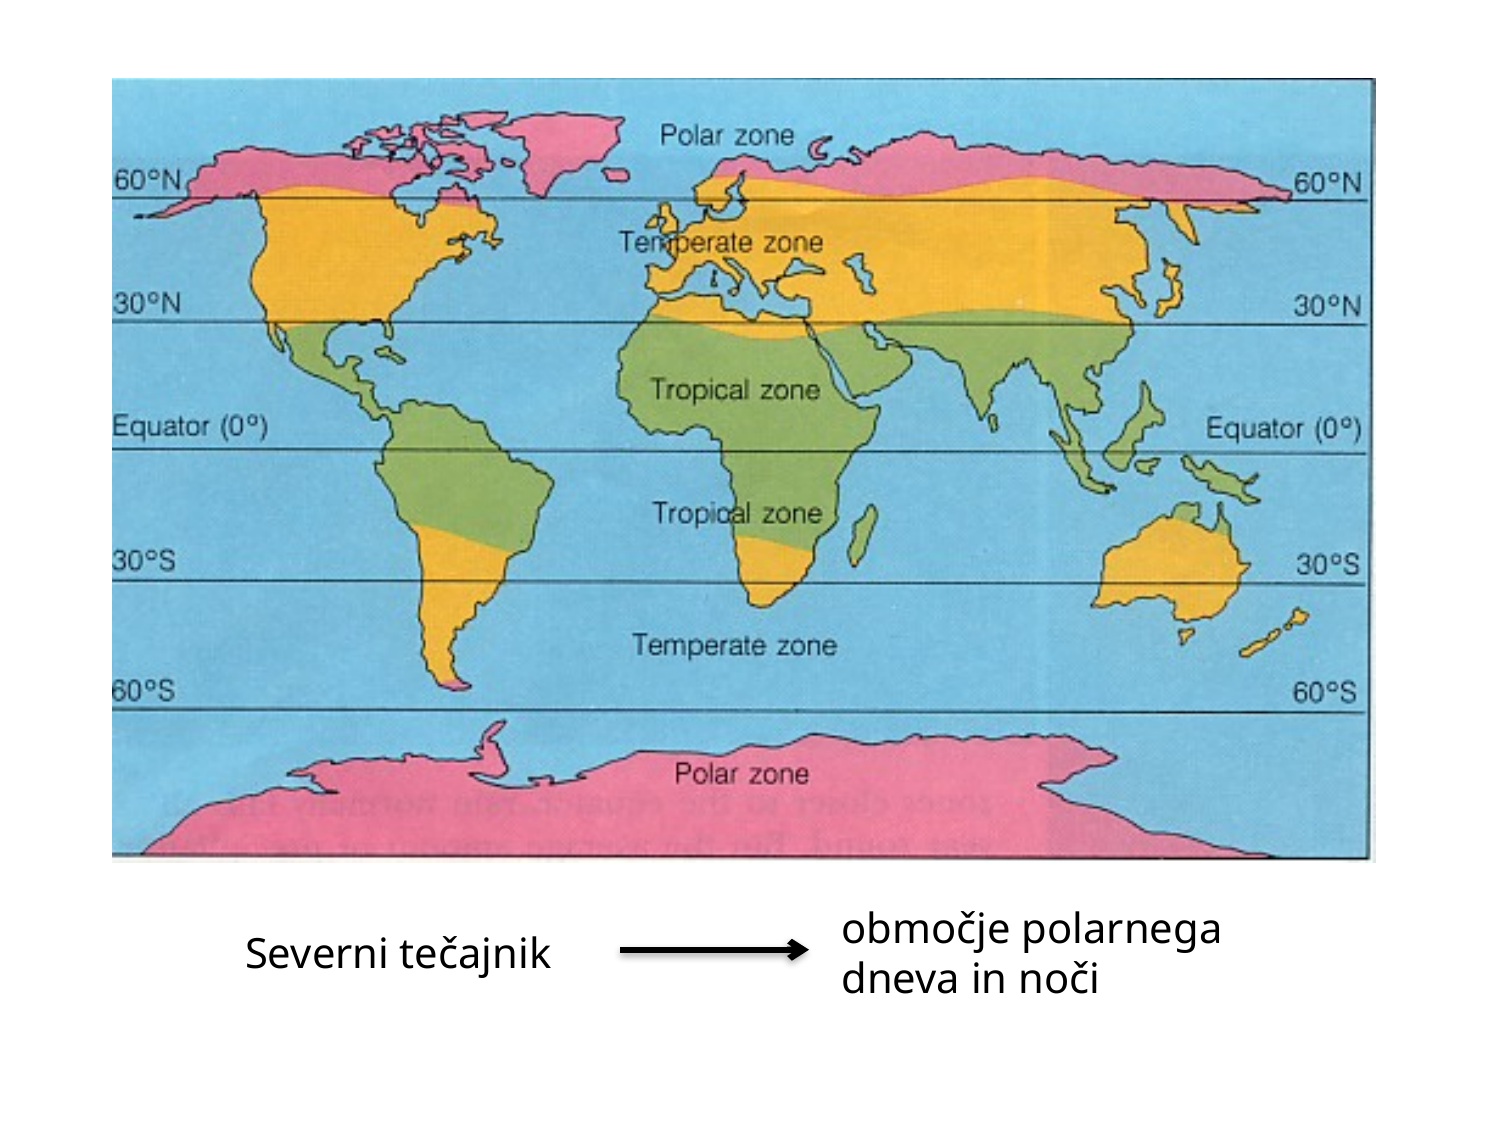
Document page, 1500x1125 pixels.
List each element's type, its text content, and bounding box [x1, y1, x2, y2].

text_box območje polarnega dneva in noči [826, 894, 1264, 1009]
text_box Severni tečajnik [230, 919, 597, 985]
picture [111, 77, 1377, 863]
